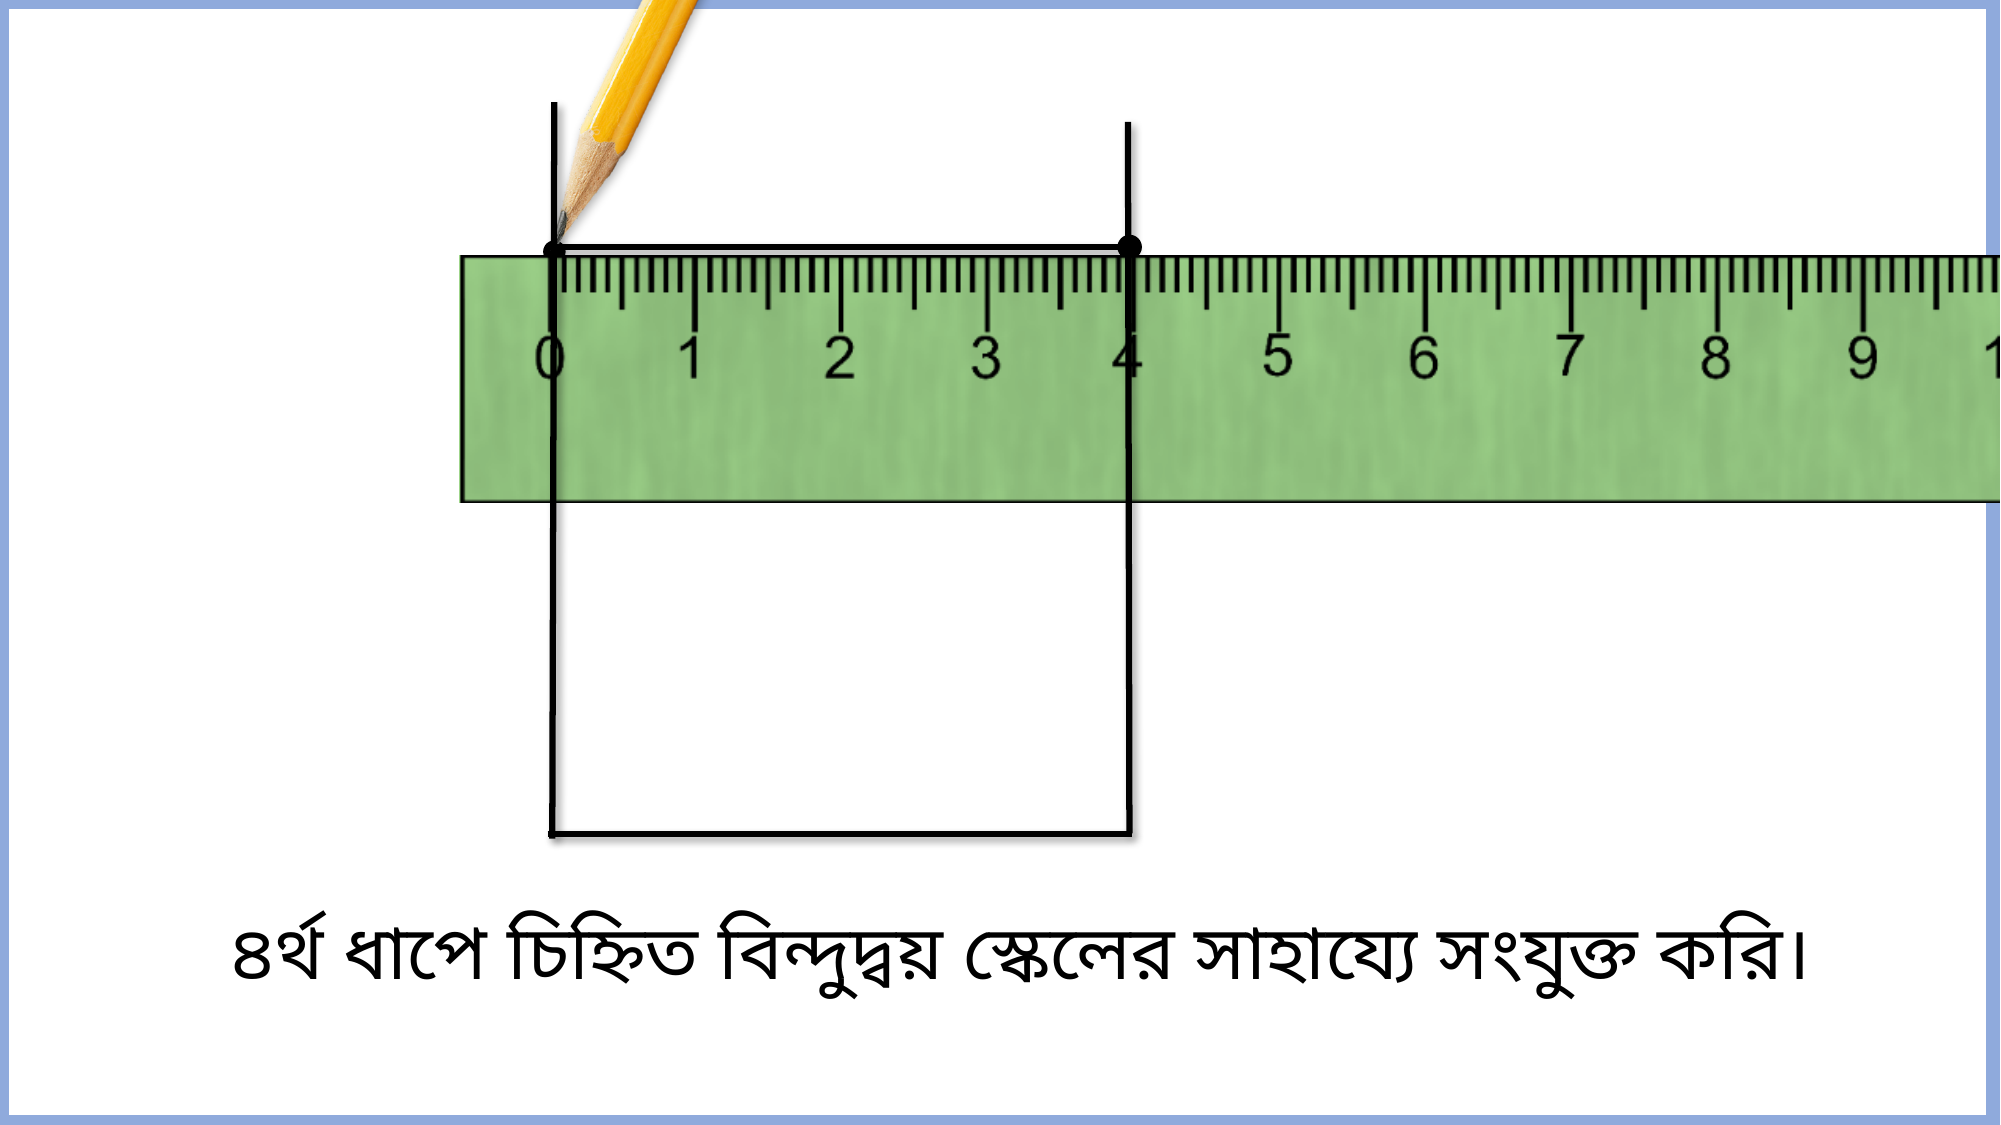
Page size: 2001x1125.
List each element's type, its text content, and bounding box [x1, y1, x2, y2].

text_box ৪র্থ ধাপে চিহ্নিত বিন্দুদ্বয় স্কেলের সাহায্যে সংযুক্ত করি। [215, 896, 1827, 1002]
picture [366, 0, 785, 254]
text_box [0, 0, 1996, 1125]
picture [459, 255, 547, 503]
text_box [547, 102, 1133, 839]
picture [1133, 255, 2000, 503]
